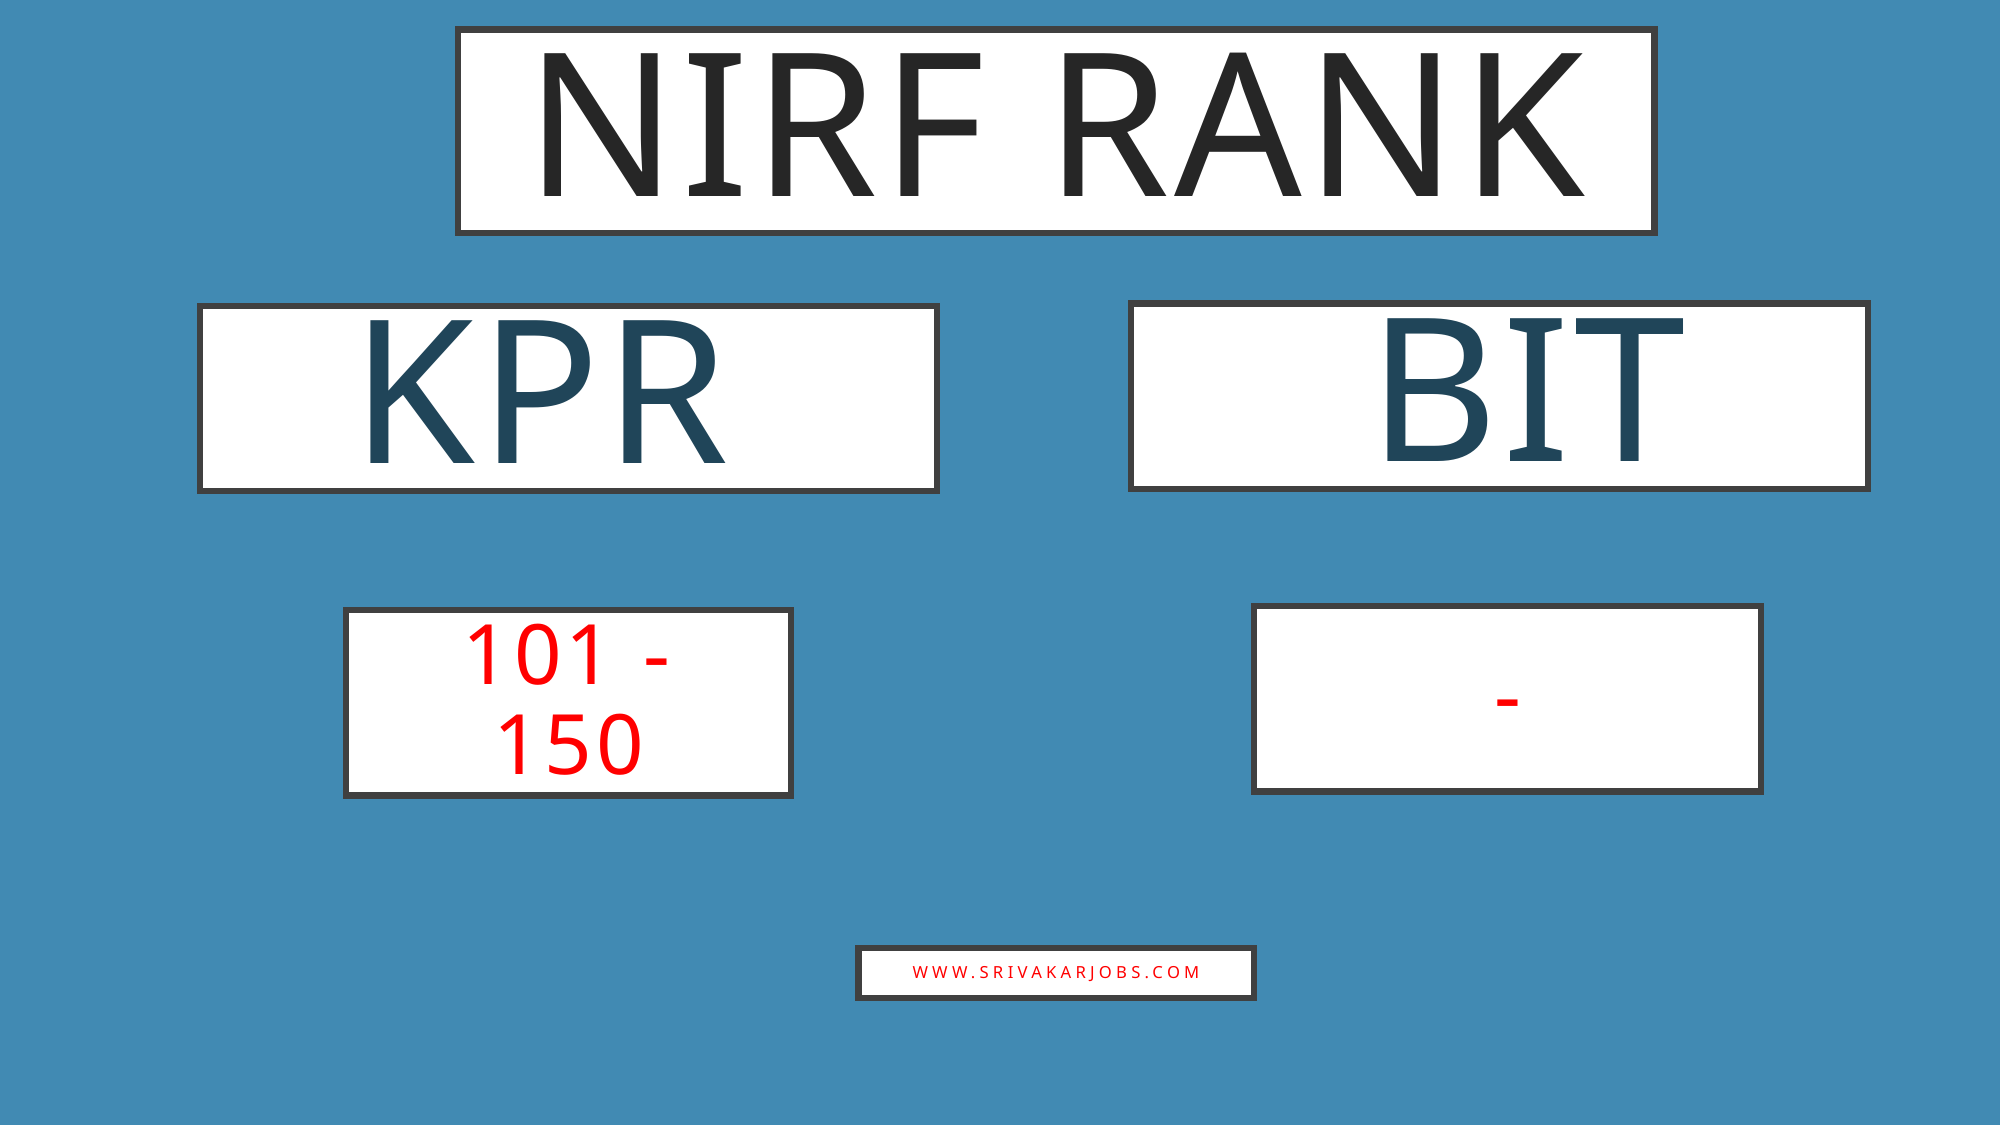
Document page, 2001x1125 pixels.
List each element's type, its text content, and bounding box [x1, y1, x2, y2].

text_box Nirf rank [458, 29, 1655, 233]
title kpr [197, 303, 940, 494]
text_box www.srivakarjobs.com [858, 947, 1255, 998]
text_box bIT [1130, 303, 1869, 490]
text_box 101 -150 [346, 610, 791, 796]
text_box - [1254, 606, 1762, 792]
